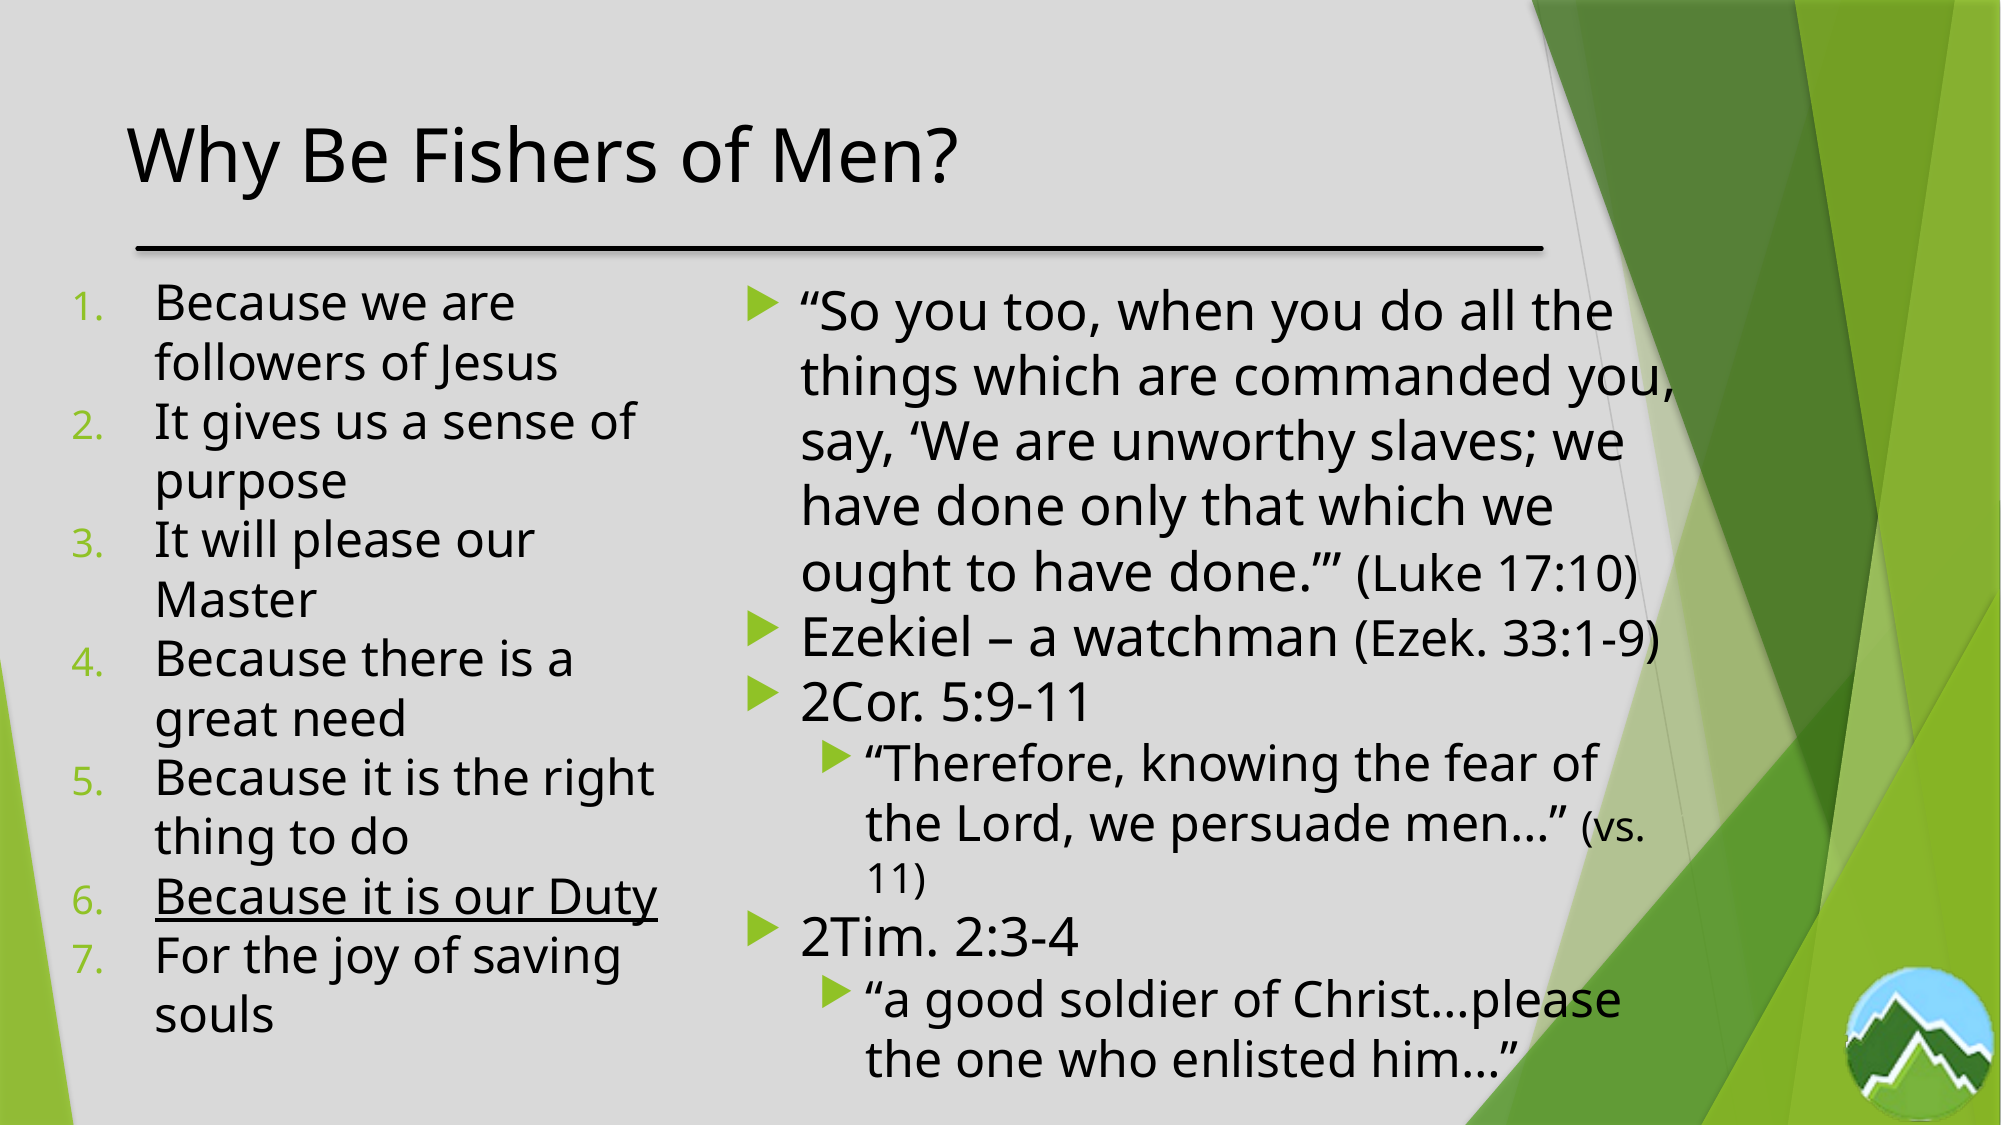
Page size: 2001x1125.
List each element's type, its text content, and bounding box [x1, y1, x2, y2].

list Because we are followers of Jesus It gives us a sense of purpose It will please our Master Because there is a great need Because it is the right thing to do Because it is our Duty For the joy of saving souls [56, 263, 674, 1113]
picture [1842, 957, 2000, 1125]
text_box “So you too, when you do all the things which are commanded you, say, ‘We are unworthy slaves; we have done only that which we ought to have done.’” (Luke 17:10) Ezekiel – a watchman (Ezek. 33:1-9) 2Cor. 5:9-11 “Therefore, knowing the fear of the Lord, we persuade men…” (vs. 11) 2Tim. 2:3-4 “a good soldier of Christ…please the one who enlisted him…” [728, 268, 1695, 1118]
title Why Be Fishers of Men? [111, 99, 1560, 317]
